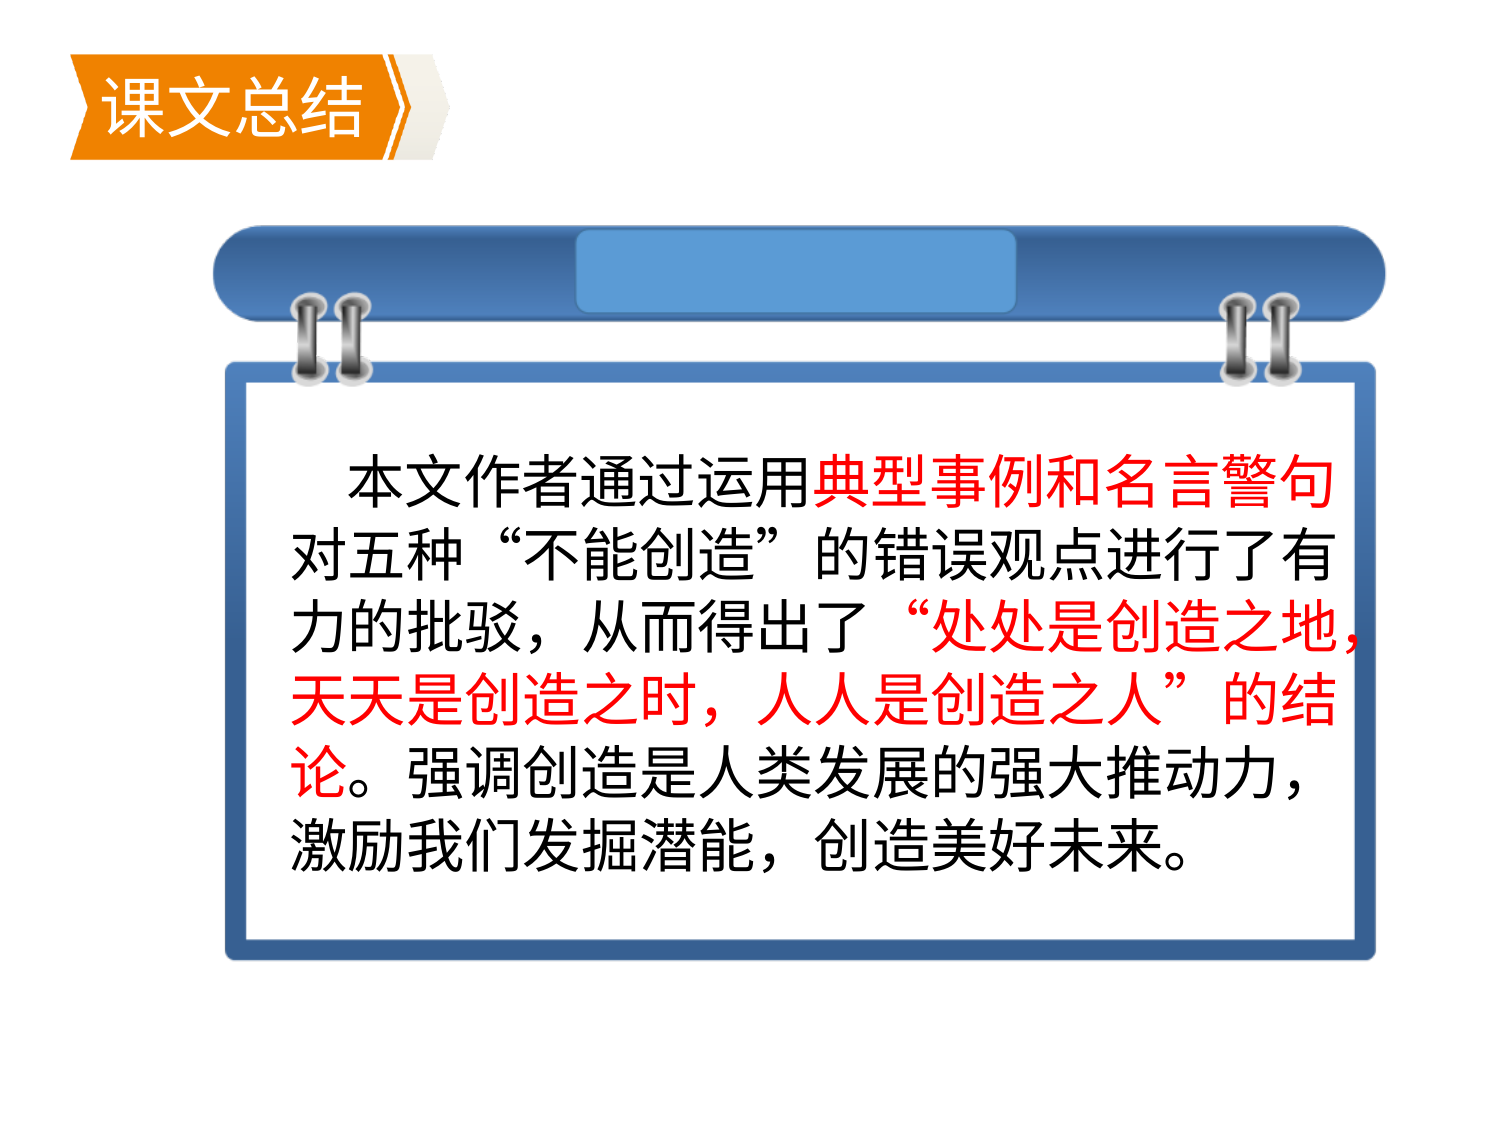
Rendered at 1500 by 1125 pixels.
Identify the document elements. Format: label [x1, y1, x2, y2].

picture [212, 216, 1388, 963]
text_box [66, 48, 452, 165]
